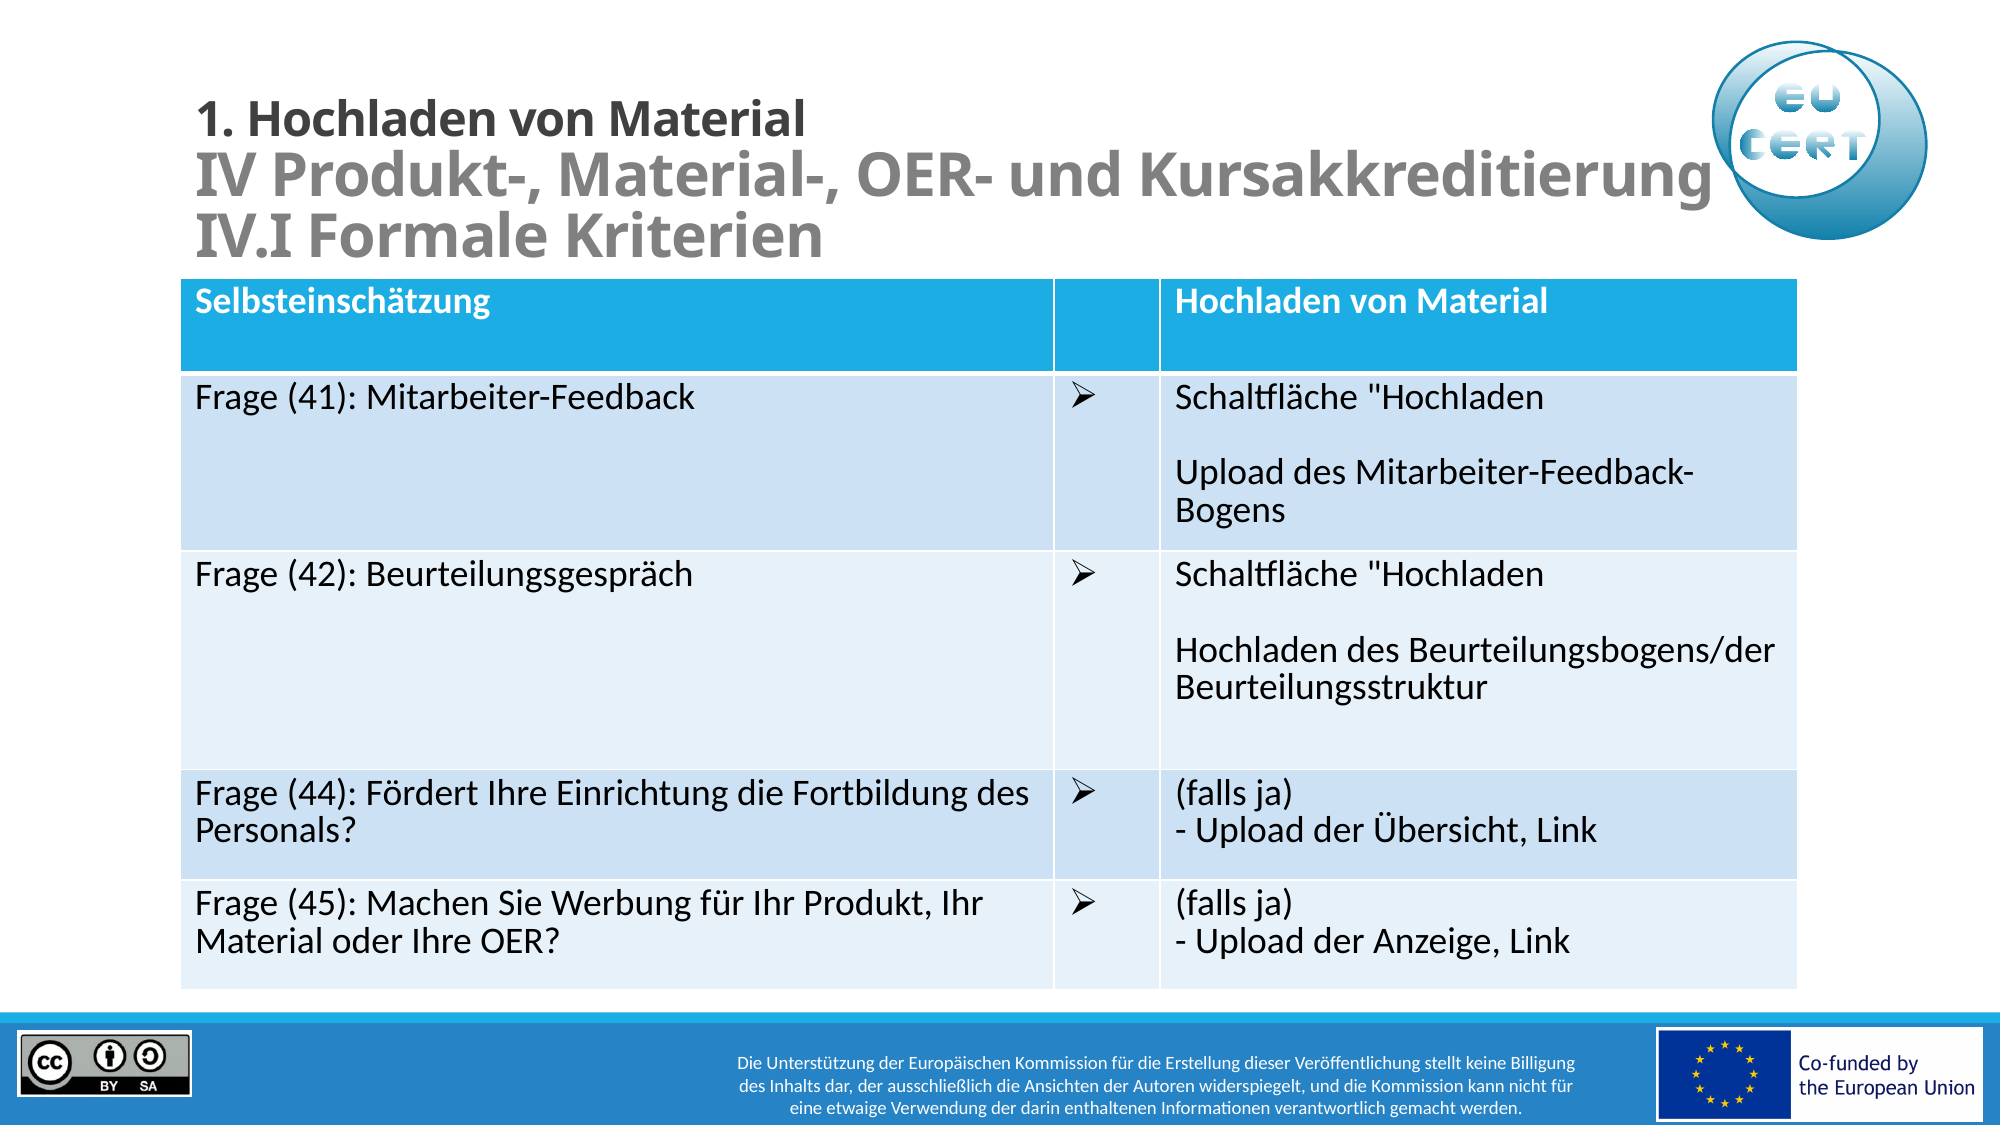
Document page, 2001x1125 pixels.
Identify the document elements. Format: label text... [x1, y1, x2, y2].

table_cell [1055, 552, 1159, 769]
table_header Hochladen von Material [1161, 279, 1797, 371]
table_cell (falls ja) - Upload der Übersicht, Link [1161, 770, 1797, 879]
table_header [1055, 279, 1159, 371]
table_cell Schaltfläche "Hochladen Upload des Mitarbeiter-Feedback-Bogens [1161, 376, 1797, 550]
table_cell Frage (45): Machen Sie Werbung für Ihr Produkt, Ihr Material oder Ihre OER? [181, 881, 1053, 989]
table_cell Schaltfläche "Hochladen Hochladen des Beurteilungsbogens/der Beurteilungsstruktur [1161, 552, 1797, 769]
picture [1656, 1027, 1983, 1122]
table_cell (falls ja) - Upload der Anzeige, Link [1161, 881, 1797, 989]
picture [17, 1030, 192, 1097]
table_cell Frage (41): Mitarbeiter-Feedback [181, 376, 1053, 550]
table_cell Frage (42): Beurteilungsgespräch [181, 552, 1053, 769]
table_cell Frage (44): Fördert Ihre Einrichtung die Fortbildung des Personals? [181, 770, 1053, 879]
table_header Selbsteinschätzung [181, 279, 1053, 371]
table_cell [1055, 770, 1159, 879]
title 1. Hochladen von Material IV Produkt-, Material-, OER- und Kursakkreditierung IV.I Formale Kriterien [180, 47, 1830, 278]
table_cell [1055, 376, 1159, 550]
table_cell [1055, 881, 1159, 989]
